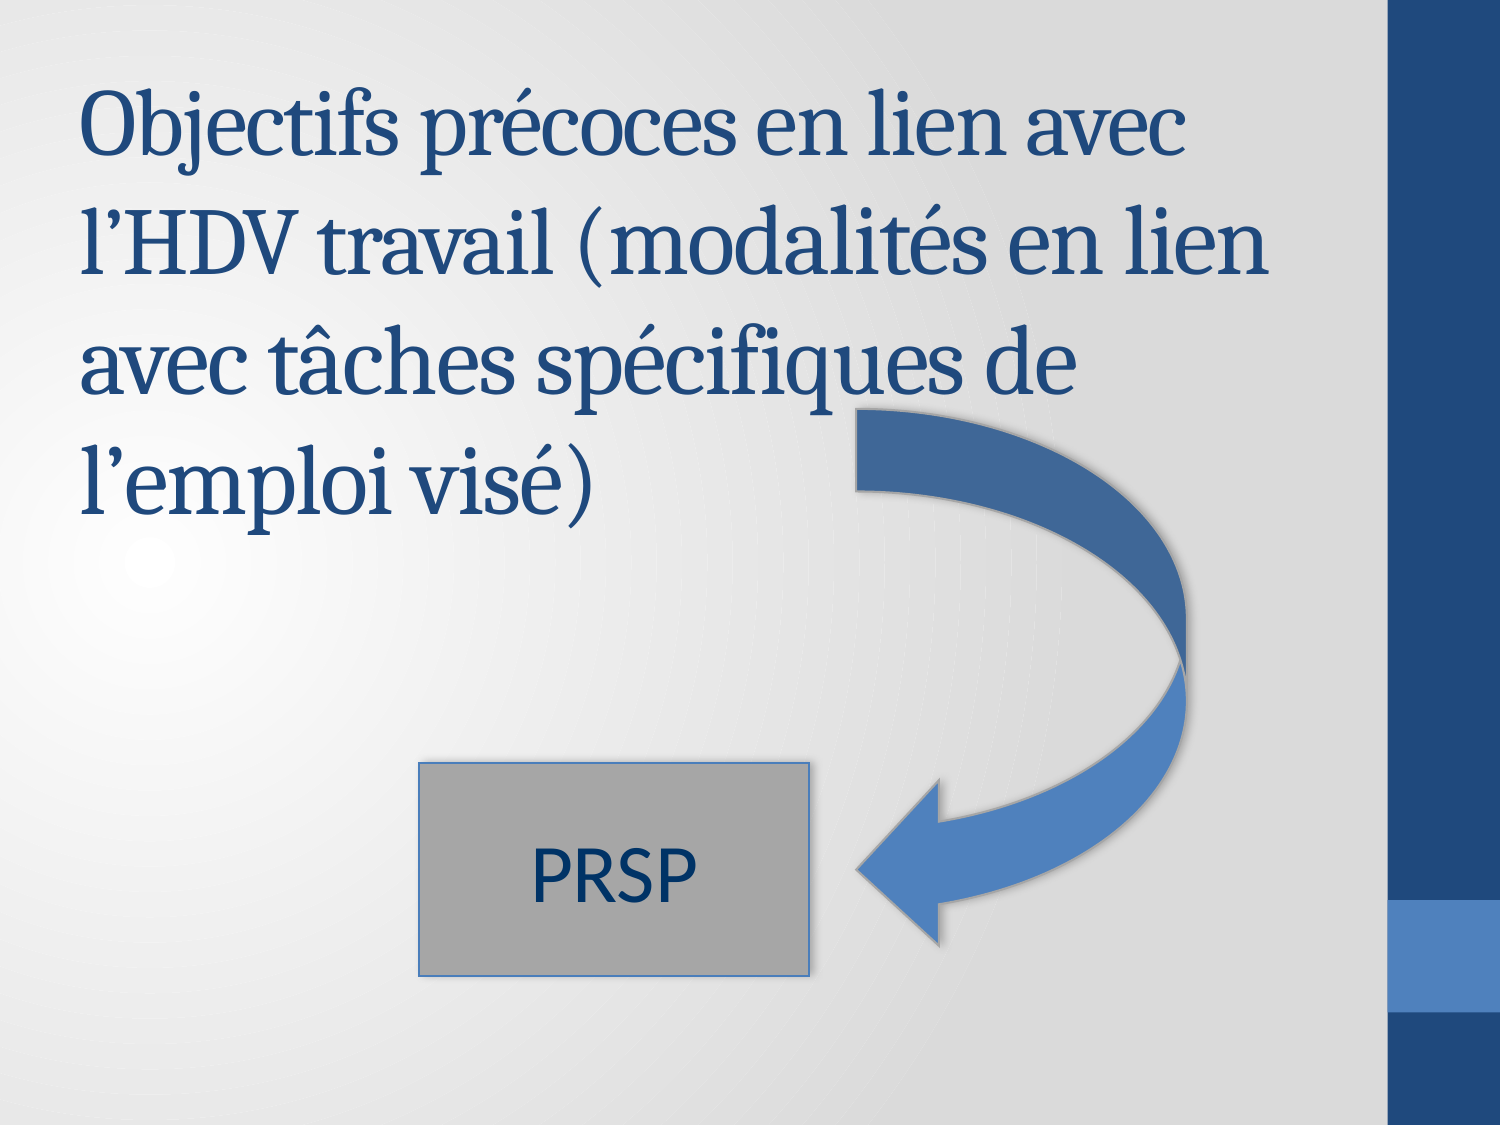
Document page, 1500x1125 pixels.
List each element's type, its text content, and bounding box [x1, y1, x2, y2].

text_box PRSP [419, 763, 810, 977]
text_box [856, 408, 1187, 946]
title Objectifs précoces en lien avec l’HDV travail (modalités en lien avec tâches spécifiques de l’emploi visé) [64, 0, 1315, 1094]
